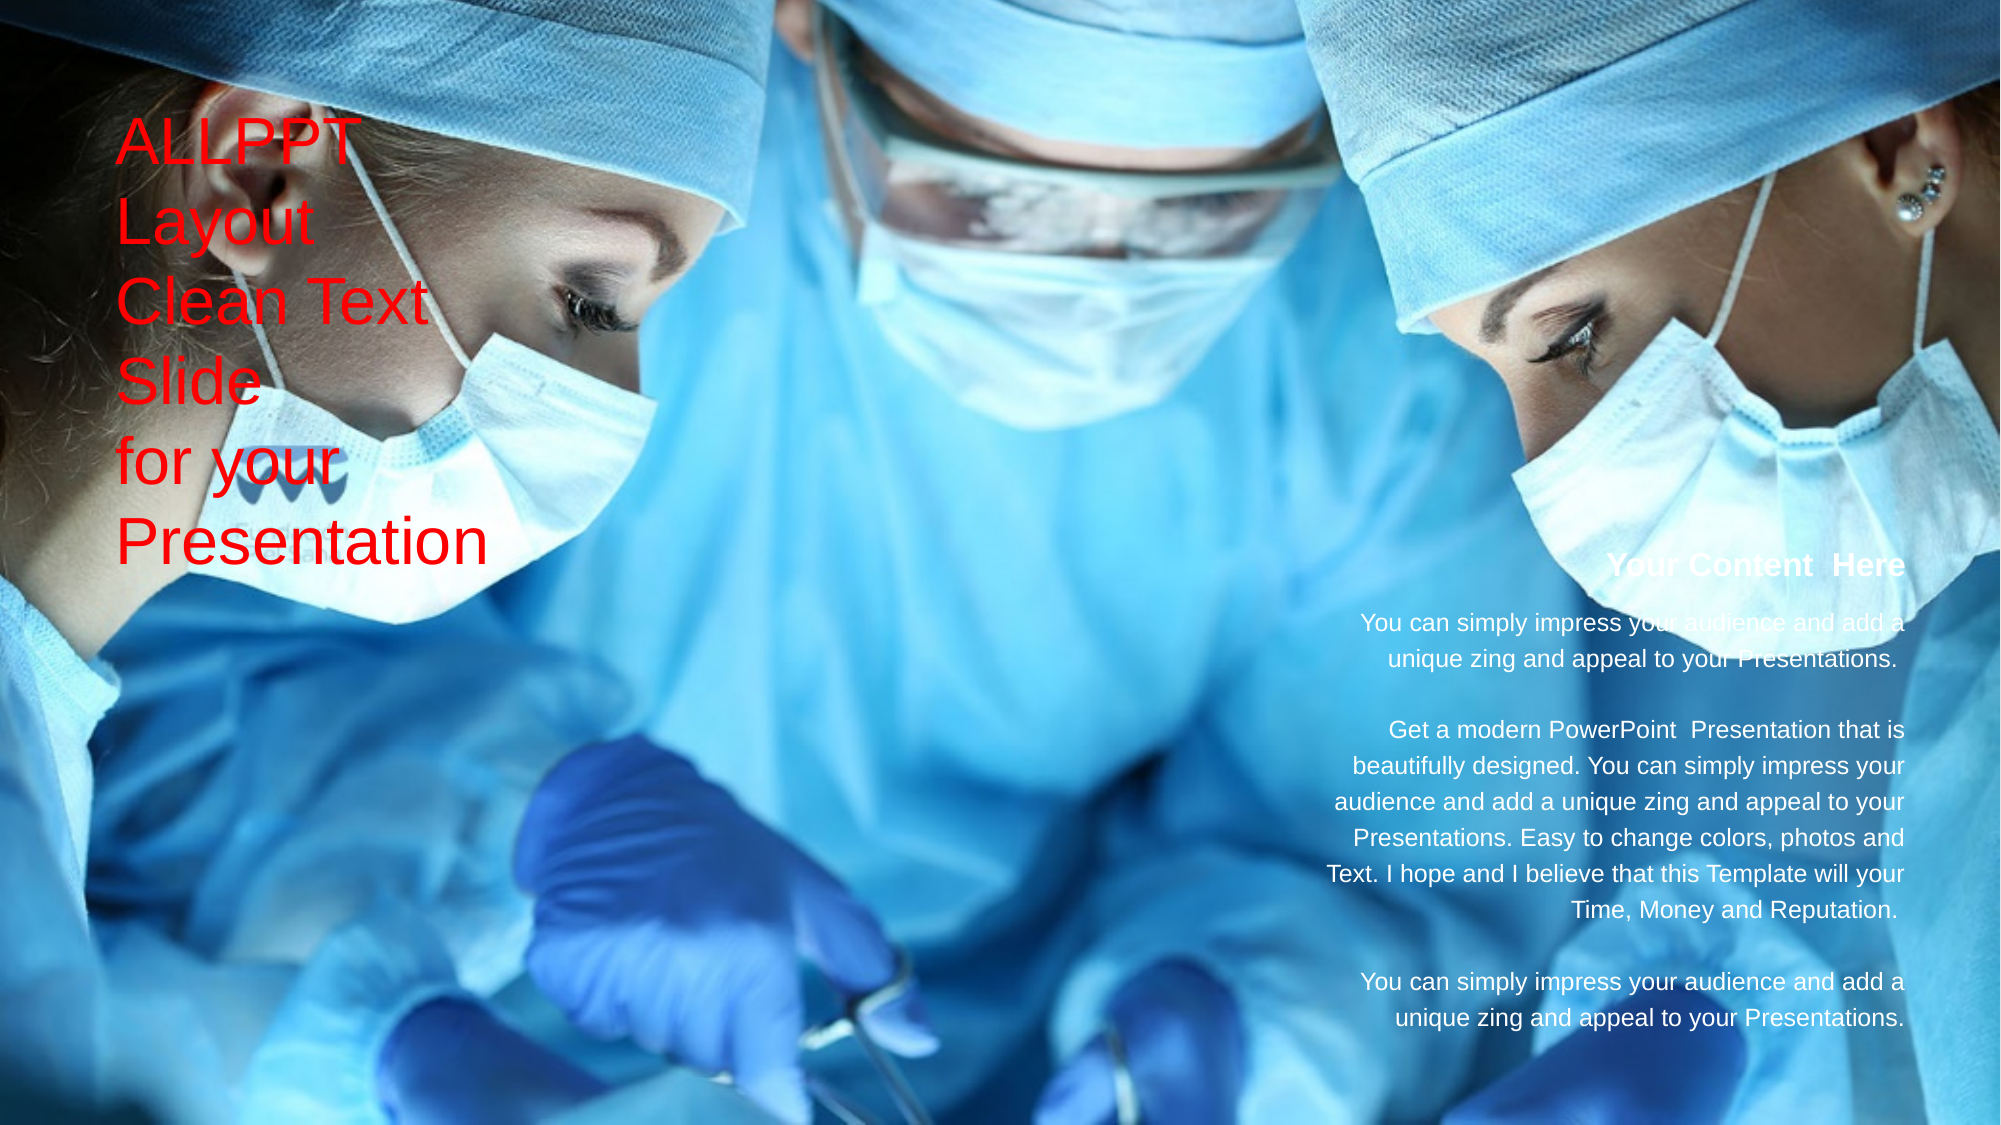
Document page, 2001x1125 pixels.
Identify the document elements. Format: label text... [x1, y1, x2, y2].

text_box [1287, 535, 1921, 1041]
picture [0, 0, 2001, 1125]
text_box ALLPPT Layout Clean Text Slide for your Presentation [100, 90, 570, 586]
